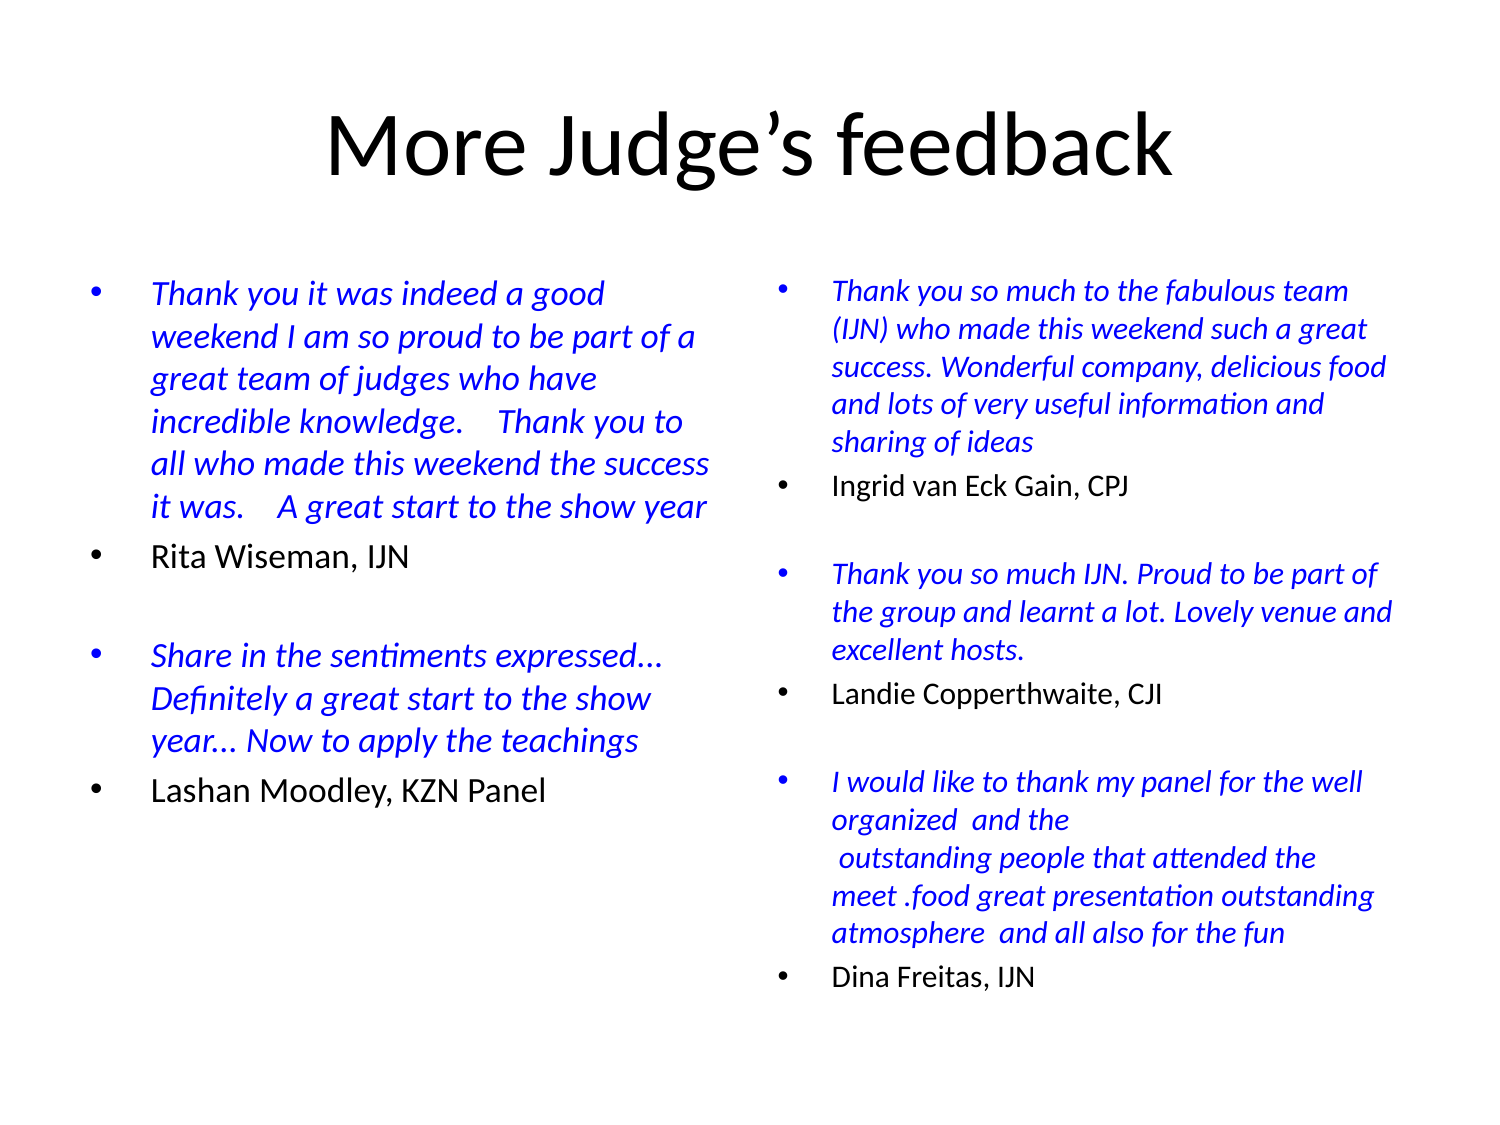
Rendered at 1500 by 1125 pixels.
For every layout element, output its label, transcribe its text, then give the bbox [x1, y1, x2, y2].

title More Judge’s feedback [75, 45, 1425, 233]
list Thank you it was indeed a good weekend I am so proud to be part of a great team of judges who have incredible knowledge. Thank you to all who made this weekend the success it was. A great start to the show year Rita Wiseman, IJN Share in the sentiments expressed... Definitely a great start to the show year... Now to apply the teachings Lashan Moodley, KZN Panel [75, 262, 738, 1005]
list Thank you so much to the fabulous team (IJN) who made this weekend such a great success. Wonderful company, delicious food and lots of very useful information and sharing of ideas Ingrid van Eck Gain, CPJ Thank you so much IJN. Proud to be part of the group and learnt a lot. Lovely venue and excellent hosts. Landie Copperthwaite, CJI I would like to thank my panel for the well organized and the outstanding people that attended the meet .food great presentation outstanding atmosphere and all also for the fun Dina Freitas, IJN [762, 262, 1425, 1005]
